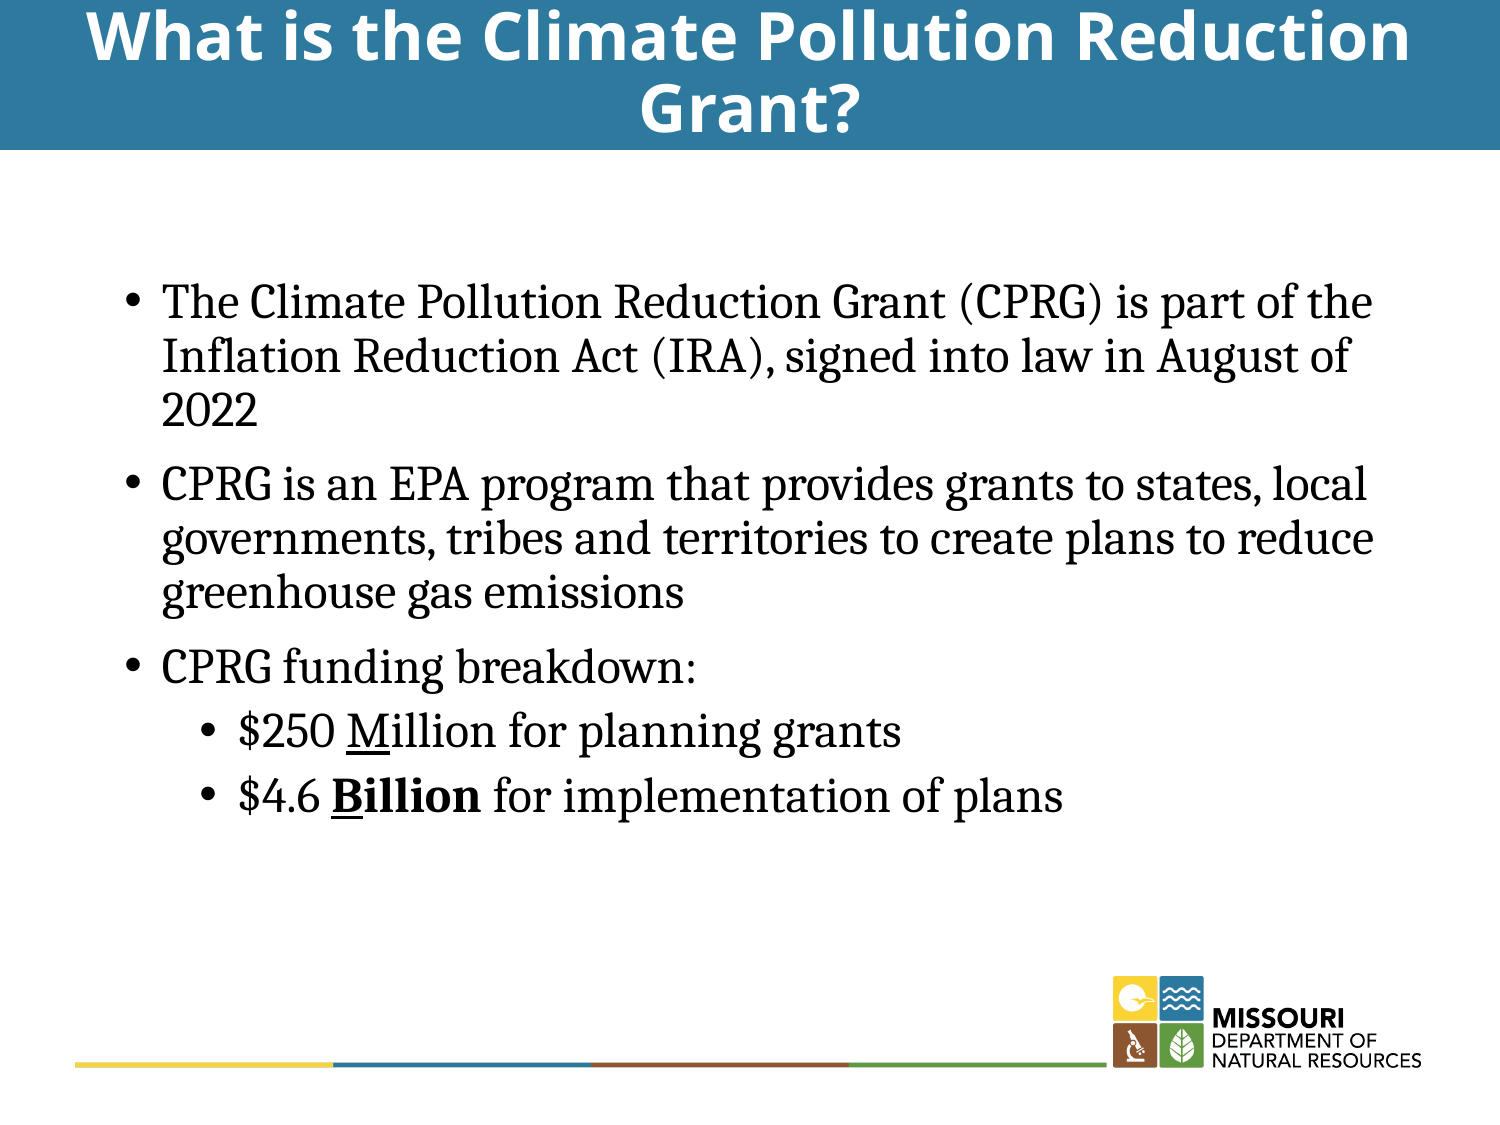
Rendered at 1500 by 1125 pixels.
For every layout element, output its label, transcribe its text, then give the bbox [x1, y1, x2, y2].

title What is the Climate Pollution Reduction Grant? [0, 0, 1500, 150]
picture [75, 976, 1421, 1068]
list The Climate Pollution Reduction Grant (CPRG) is part of the Inflation Reduction Act (IRA), signed into law in August of 2022 CPRG is an EPA program that provides grants to states, local governments, tribes and territories to create plans to reduce greenhouse gas emissions CPRG funding breakdown: $250 Million for planning grants $4.6 Billion for implementation of plans [109, 267, 1407, 903]
